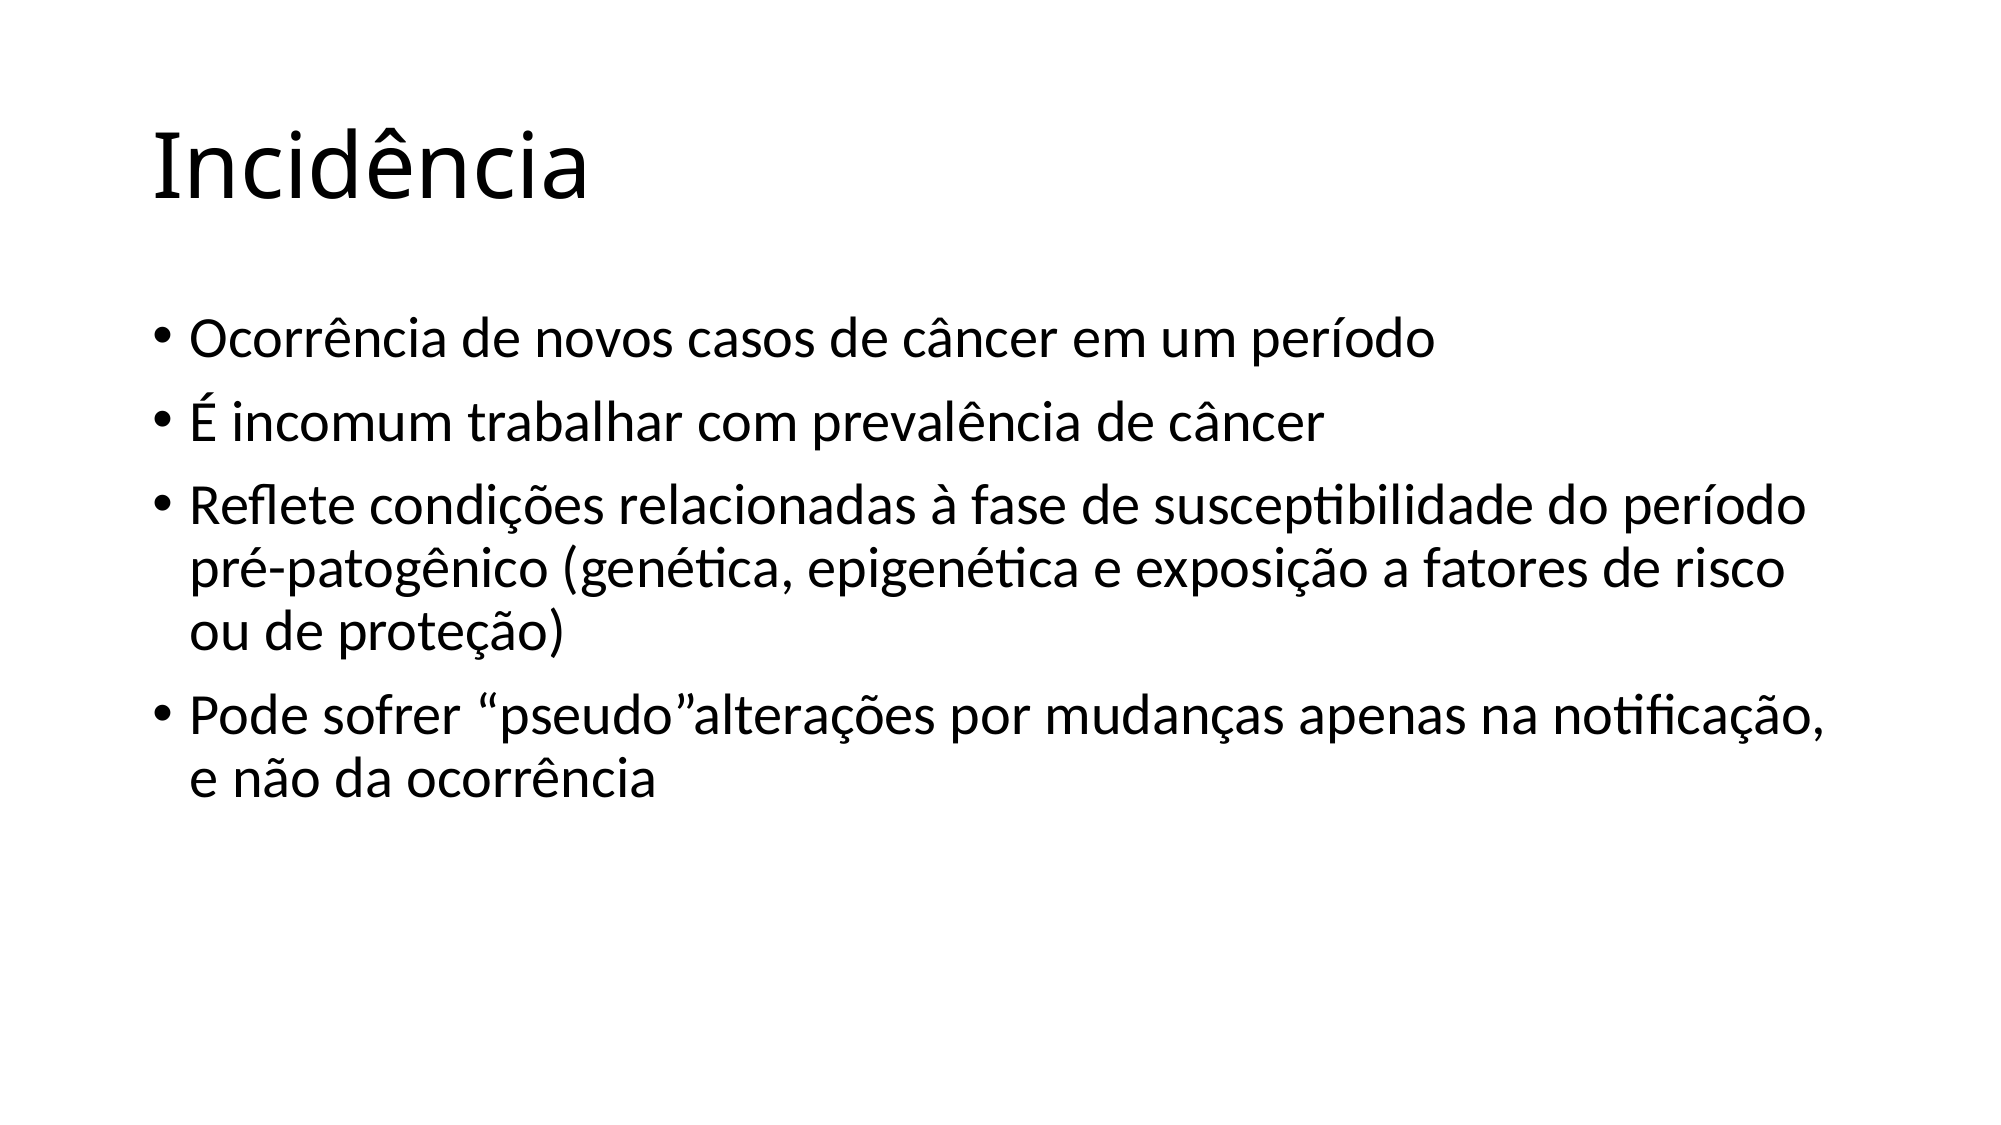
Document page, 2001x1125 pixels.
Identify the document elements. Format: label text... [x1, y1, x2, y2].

title Incidência [137, 59, 1863, 278]
list Ocorrência de novos casos de câncer em um período É incomum trabalhar com prevalência de câncer Reflete condições relacionadas à fase de susceptibilidade do período pré-patogênico (genética, epigenética e exposição a fatores de risco ou de proteção) Pode sofrer “pseudo”alterações por mudanças apenas na notificação, e não da ocorrência [137, 299, 1863, 1014]
